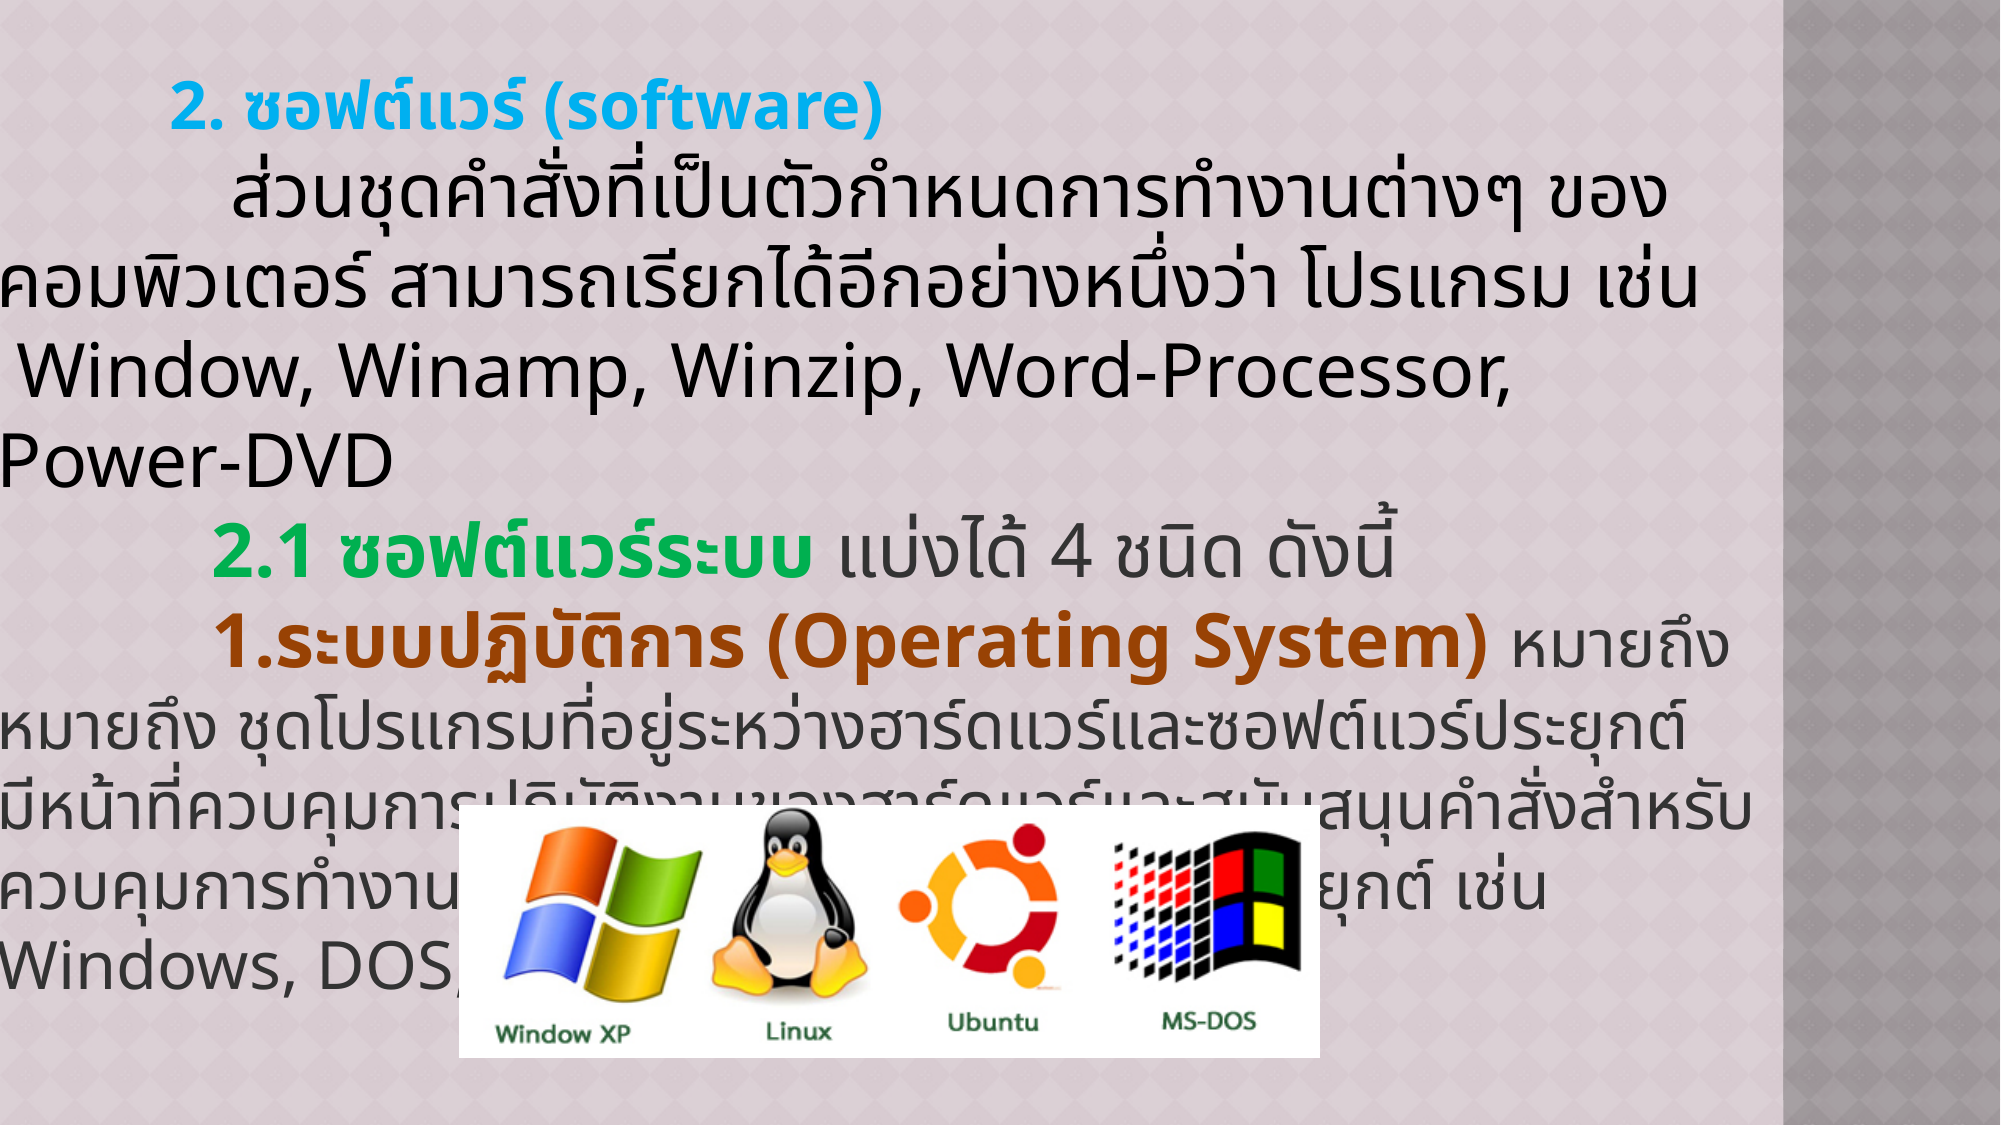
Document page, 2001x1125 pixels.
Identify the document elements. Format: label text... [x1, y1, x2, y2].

picture [459, 805, 1320, 1058]
text_box 2. ซอฟต์แวร์ (software) ส่วนชุดคำสั่งที่เป็นตัวกำหนดการทำงานต่างๆ ของคอมพิวเตอร์ สามารถเรียกได้อีกอย่างหนึ่งว่า โปรแกรม เช่น Window, Winamp, Winzip, Word-Processor, Power-DVD 2.1 ซอฟต์แวร์ระบบ แบ่งได้ 4 ชนิด ดังนี้ 1.ระบบปฏิบัติการ (Operating System) หมายถึง หมายถึง ชุดโปรแกรมที่อยู่ระหว่างฮาร์ดแวร์และซอฟต์แวร์ประยุกต์มีหน้าที่ควบคุมการปฏิบัติงานของฮาร์ดแวร์และสนับสนุนคำสั่งสำหรับควบคุมการทำงานของฮาร์ดแวร์ให้กับซอฟต์แวร์ประยุกต์ เช่น Windows, DOS, Linux, Mac OS X [0, 55, 1780, 1010]
